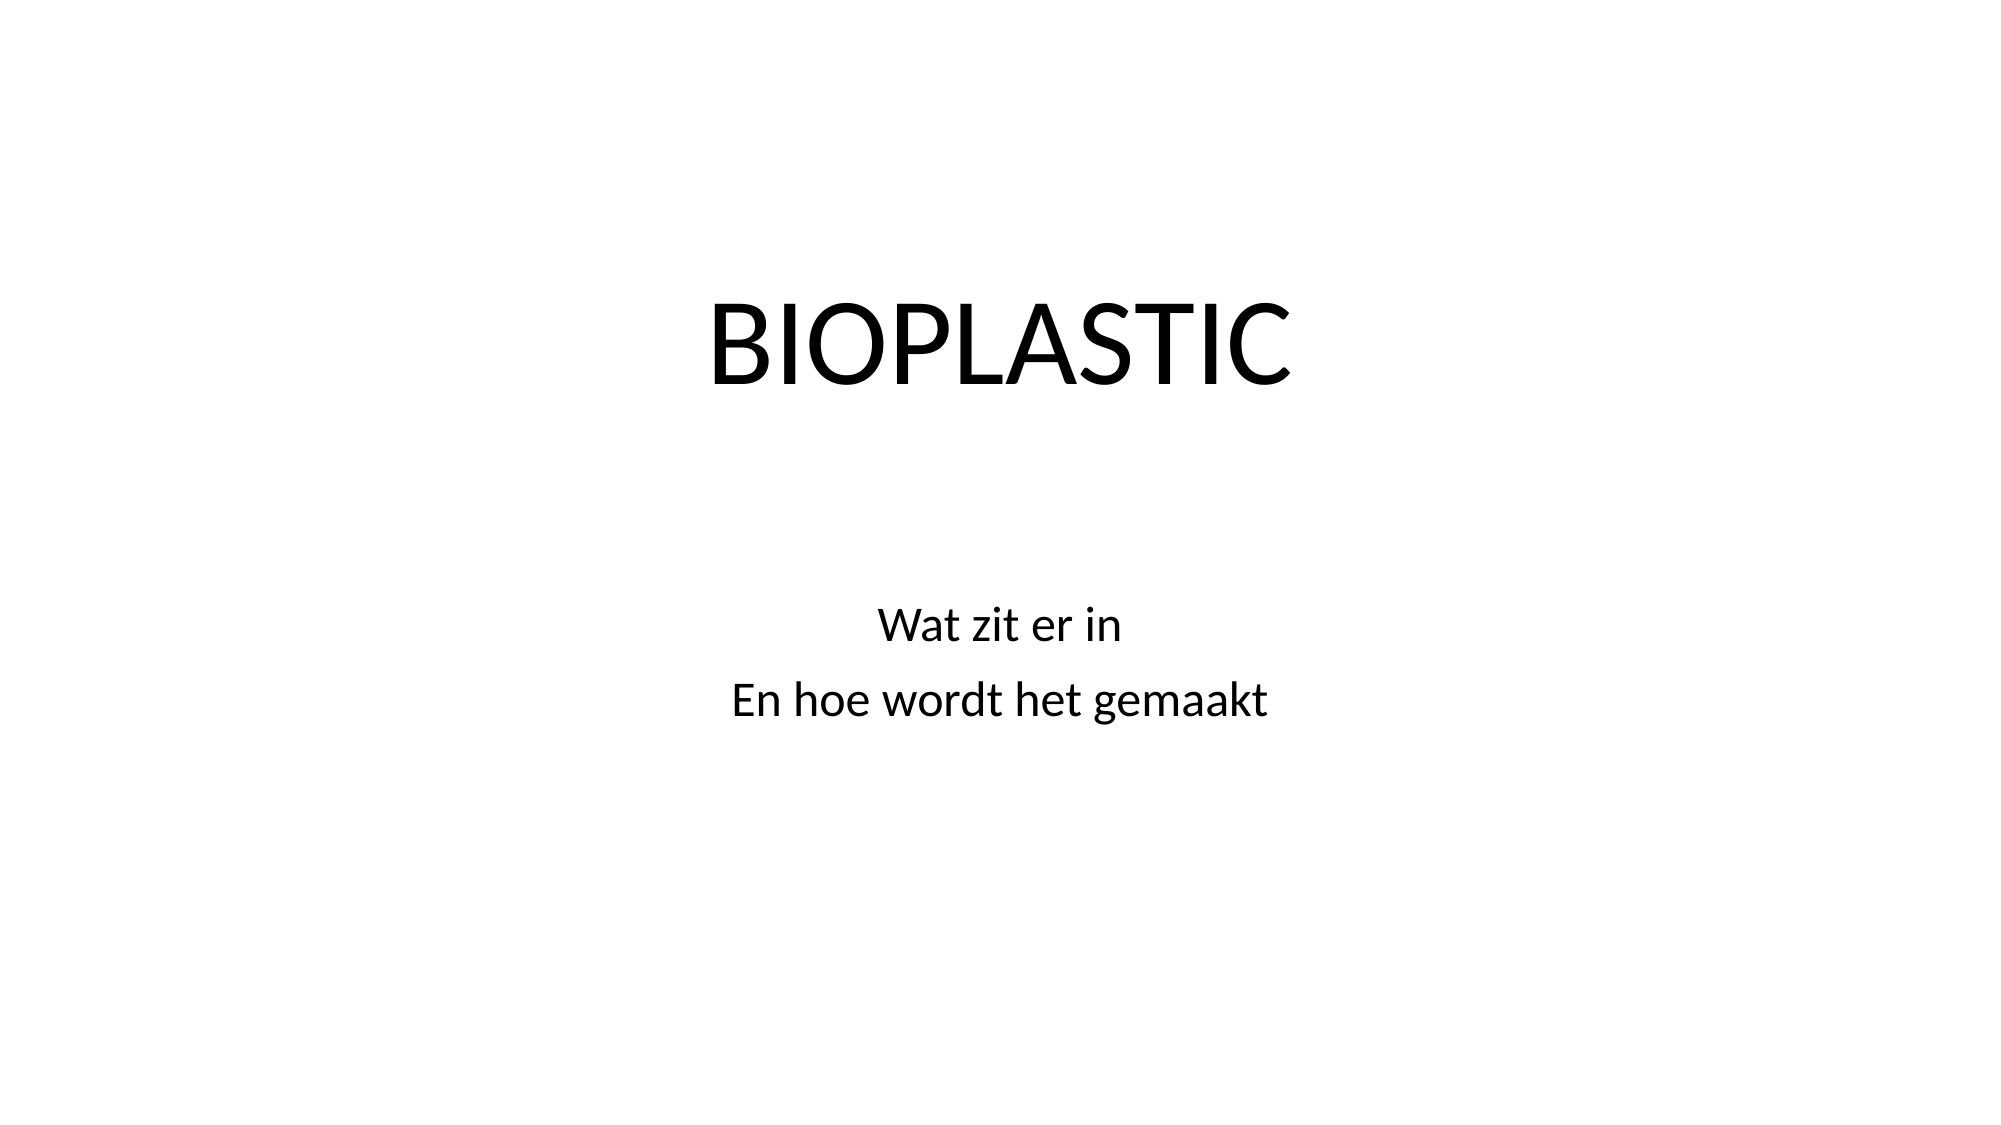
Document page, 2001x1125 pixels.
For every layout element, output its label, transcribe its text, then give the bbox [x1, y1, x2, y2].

subtitle Wat zit er in En hoe wordt het gemaakt [249, 590, 1750, 863]
title BIOPLASTIC [249, 184, 1750, 419]
